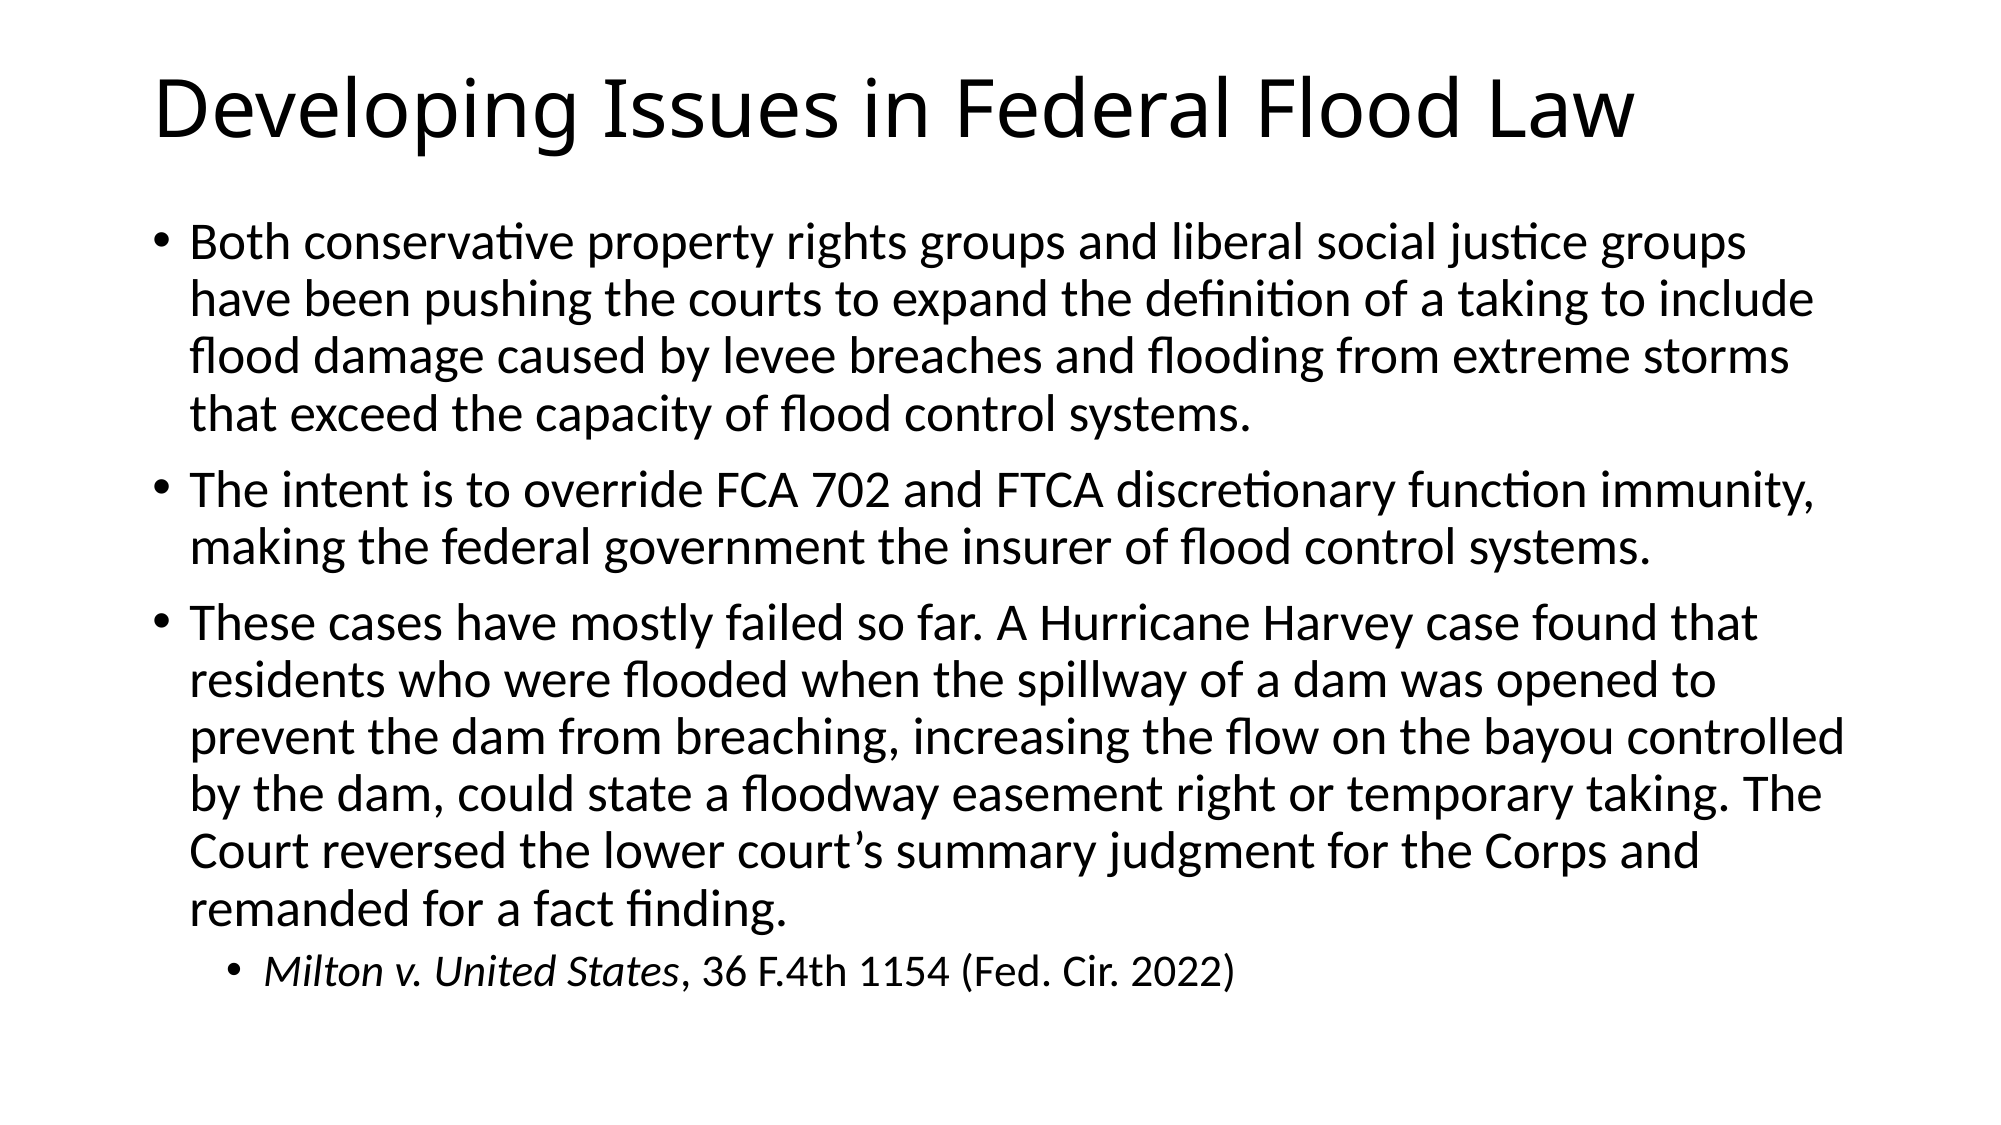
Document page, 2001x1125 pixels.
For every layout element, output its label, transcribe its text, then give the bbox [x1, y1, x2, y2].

title Developing Issues in Federal Flood Law [137, 59, 1863, 163]
list Both conservative property rights groups and liberal social justice groups have been pushing the courts to expand the definition of a taking to include flood damage caused by levee breaches and flooding from extreme storms that exceed the capacity of flood control systems. The intent is to override FCA 702 and FTCA discretionary function immunity, making the federal government the insurer of flood control systems. These cases have mostly failed so far. A Hurricane Harvey case found that residents who were flooded when the spillway of a dam was opened to prevent the dam from breaching, increasing the flow on the bayou controlled by the dam, could state a floodway easement right or temporary taking. The Court reversed the lower court’s summary judgment for the Corps and remanded for a fact finding. Milton v. United States, 36 F.4th 1154 (Fed. Cir. 2022) [137, 206, 1863, 1014]
